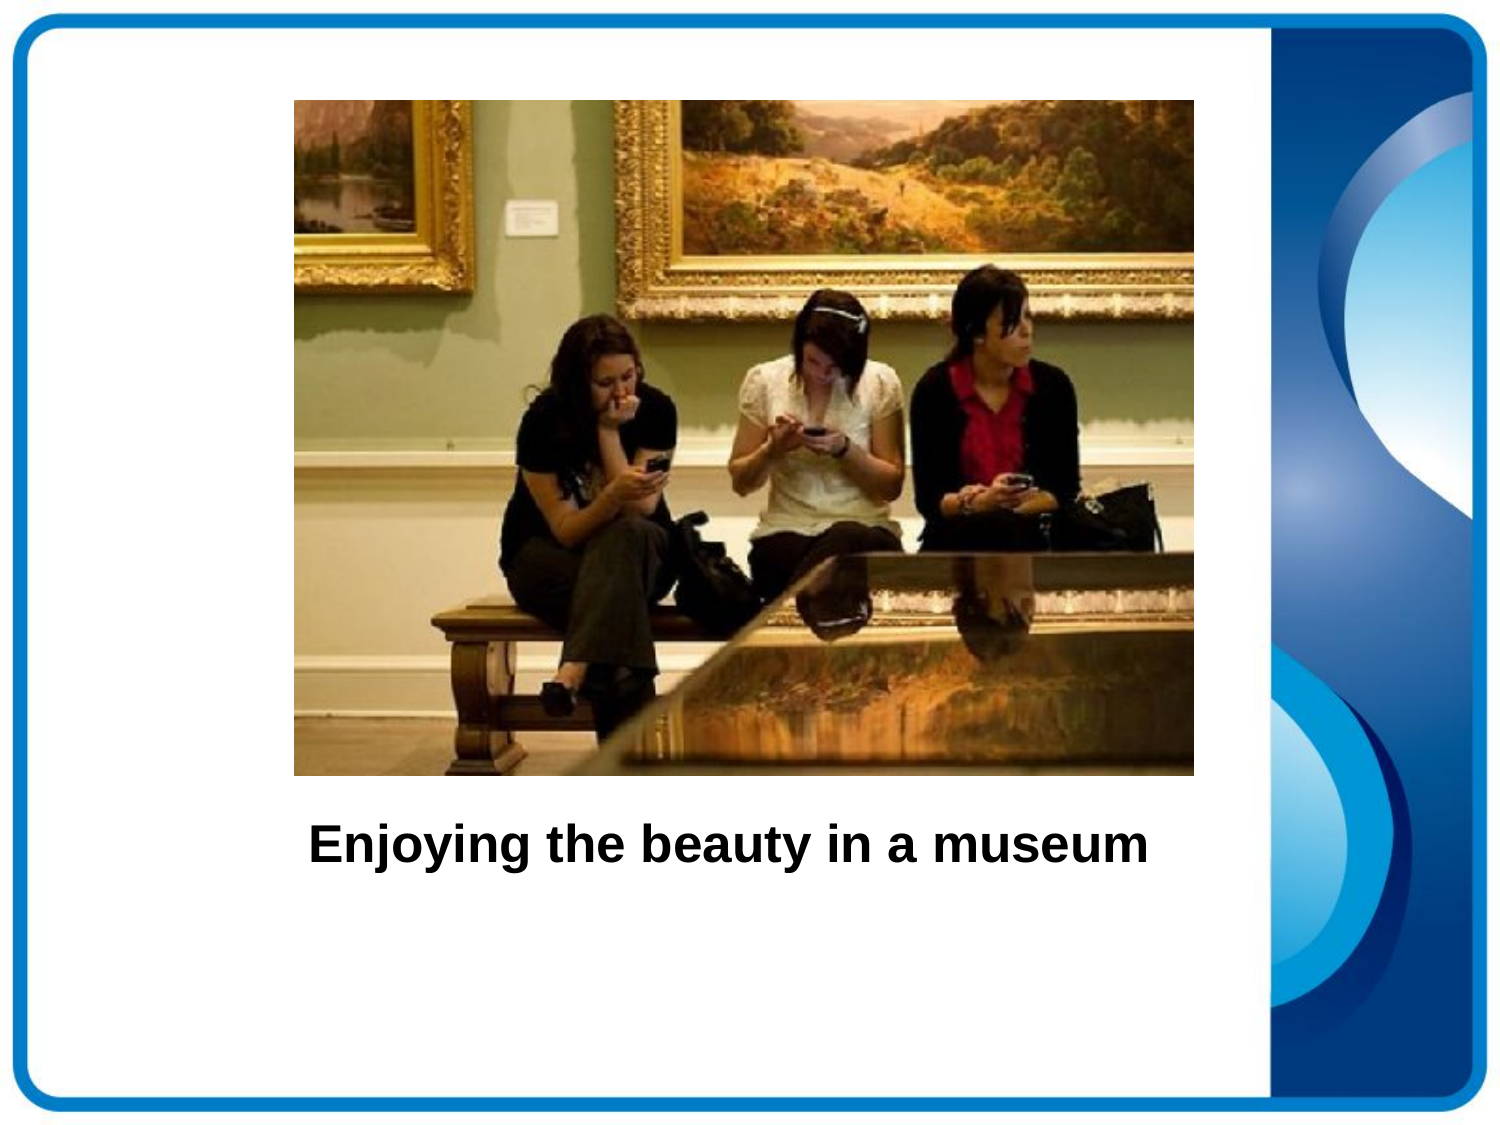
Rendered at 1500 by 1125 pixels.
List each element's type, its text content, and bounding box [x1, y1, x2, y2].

title Enjoying the beauty in a museum [294, 787, 1194, 881]
picture [0, 0, 1500, 1125]
